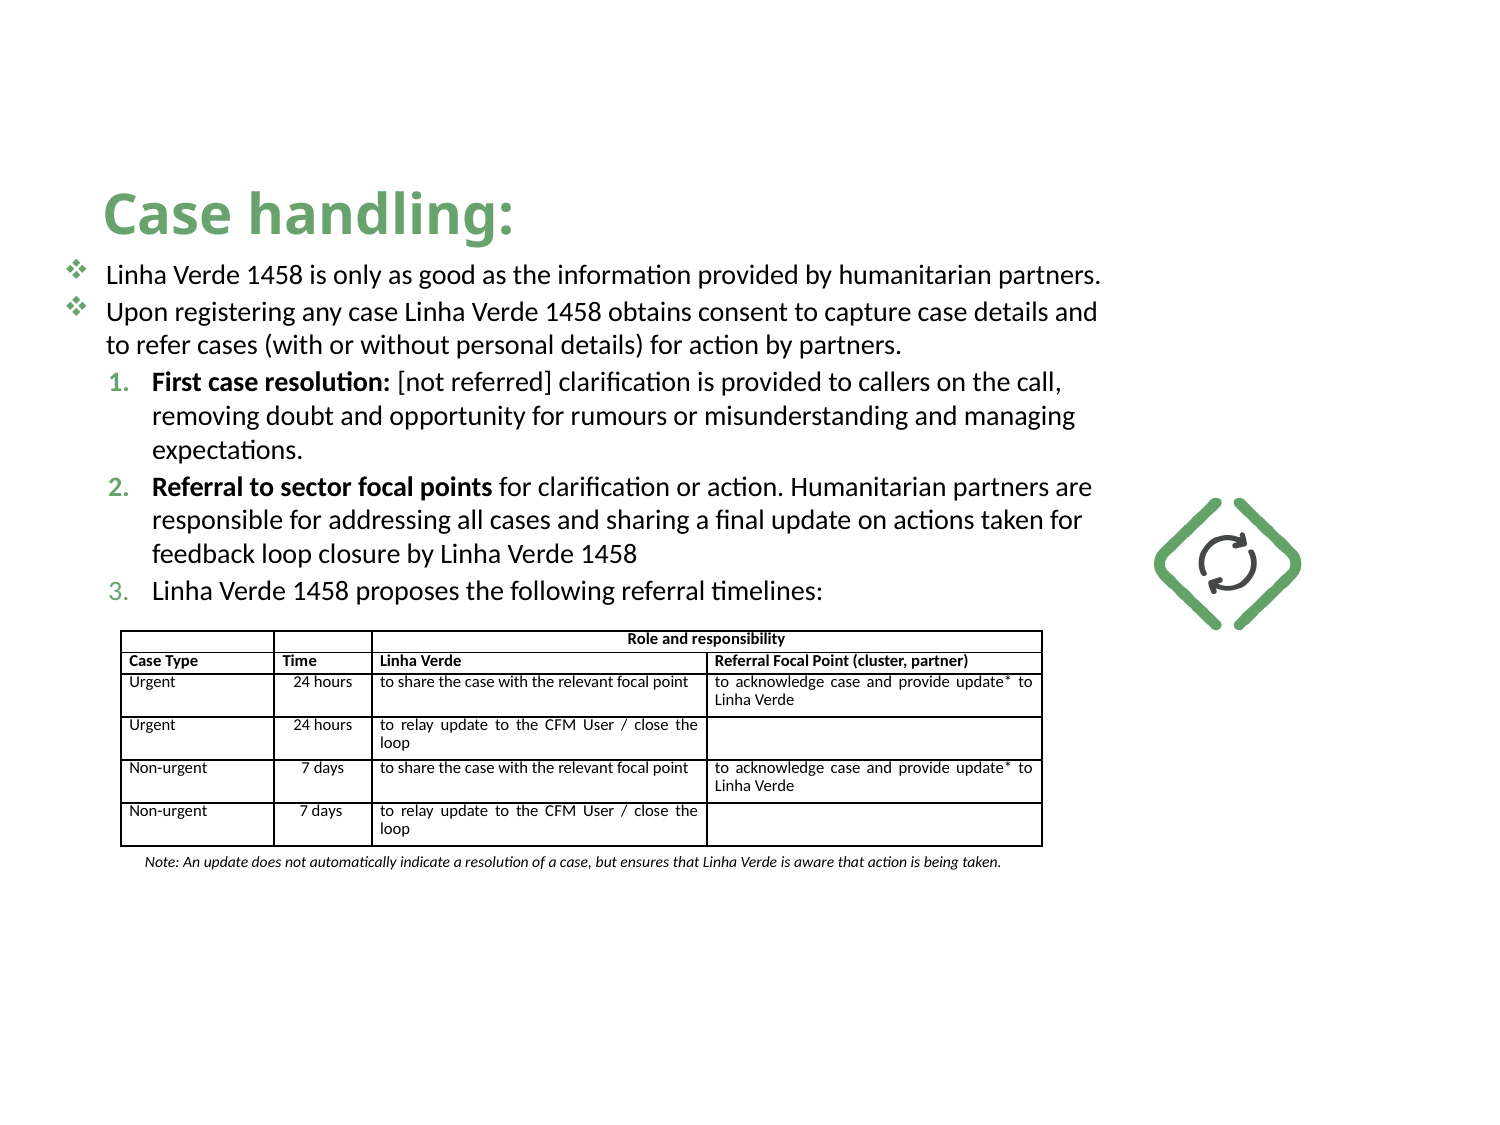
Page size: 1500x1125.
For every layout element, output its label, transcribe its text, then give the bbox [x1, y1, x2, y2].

table_cell to share the case with the relevant focal point [373, 761, 706, 802]
text_box Linha Verde 1458 is only as good as the information provided by humanitarian partners. Upon registering any case Linha Verde 1458 obtains consent to capture case details and to refer cases (with or without personal details) for action by partners. First case resolution: [not referred] clarification is provided to callers on the call, removing doubt and opportunity for rumours or misunderstanding and managing expectations. Referral to sector focal points for clarification or action. Humanitarian partners are responsible for addressing all cases and sharing a final update on actions taken for feedback loop closure by Linha Verde 1458 Linha Verde 1458 proposes the following referral timelines: [49, 248, 1131, 908]
table_cell Urgent [122, 675, 273, 716]
table_cell 7 days [275, 804, 371, 845]
table_cell to relay update to the CFM User / close the loop [373, 804, 706, 845]
table_cell Non-urgent [122, 804, 273, 845]
table_cell 24 hours [275, 718, 371, 759]
picture [1151, 491, 1306, 633]
table_cell to share the case with the relevant focal point [373, 675, 706, 716]
table_cell 7 days [275, 761, 371, 802]
table_cell Non-urgent [122, 761, 273, 802]
table_cell to acknowledge case and provide update* to Linha Verde [708, 675, 1041, 716]
table_cell Referral Focal Point (cluster, partner) [708, 653, 1041, 673]
table_cell Urgent [122, 718, 273, 759]
table_cell [708, 718, 1041, 759]
text_box *Important Note: An update does not automatically indicate a resolution of a case, but ensures that Linha Verde is aware that action is being taken. [58, 846, 1017, 876]
table_cell Case Type [122, 653, 273, 673]
table_cell Linha Verde [373, 653, 706, 673]
text_box Case handling: [87, 170, 1169, 254]
table_header [275, 632, 371, 652]
table_header [122, 632, 273, 652]
table_cell 24 hours [275, 675, 371, 716]
table_cell [708, 804, 1041, 845]
table_cell to relay update to the CFM User / close the loop [373, 718, 706, 759]
table_cell to acknowledge case and provide update* to Linha Verde [708, 761, 1041, 802]
table_cell Time [275, 653, 371, 673]
table_header Role and responsibility [373, 632, 1041, 652]
